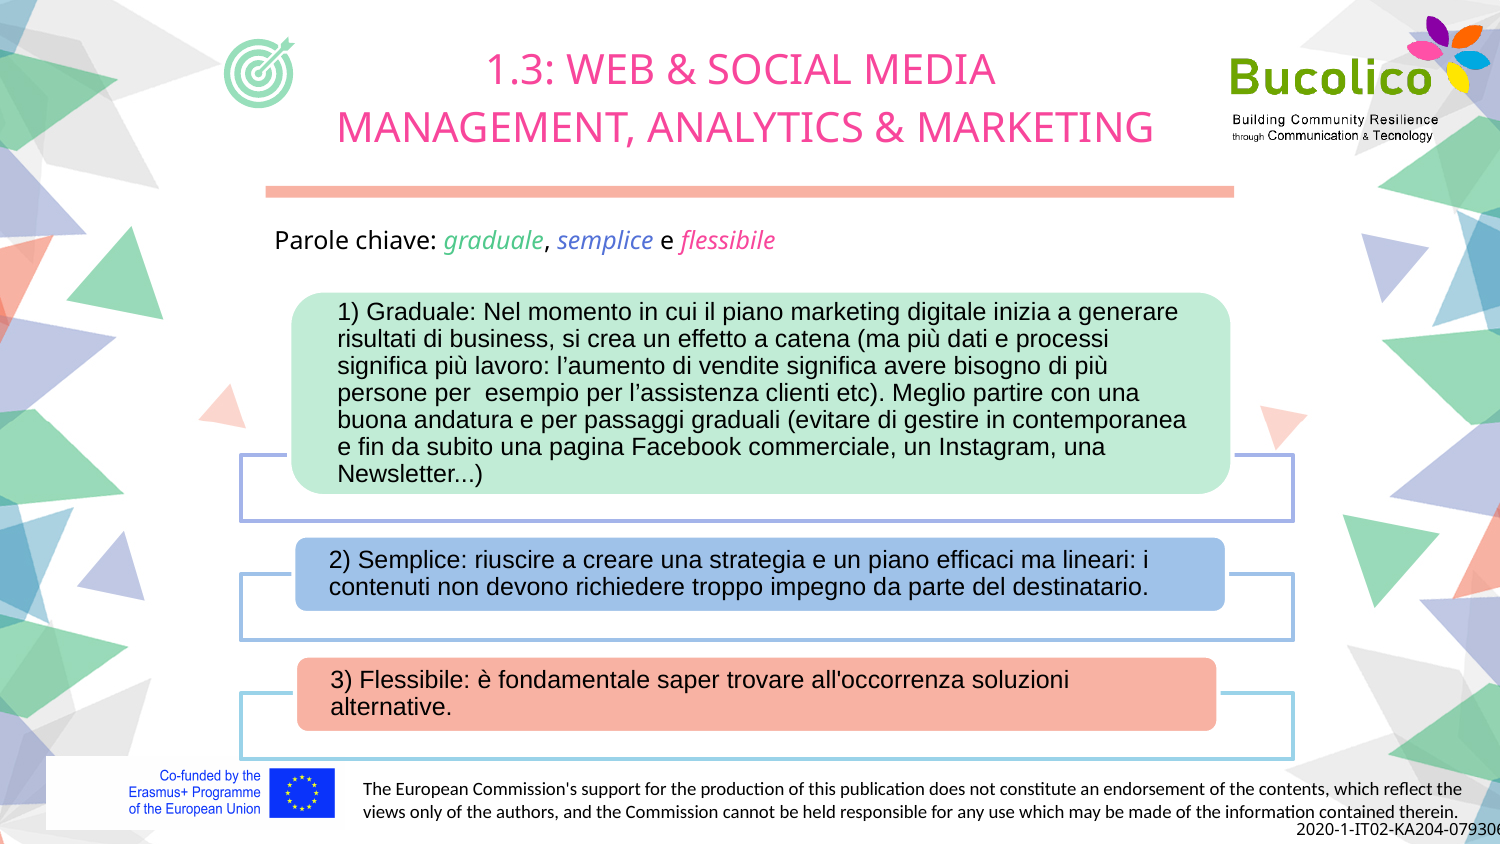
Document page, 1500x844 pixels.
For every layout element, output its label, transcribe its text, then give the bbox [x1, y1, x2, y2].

picture [0, 0, 1500, 844]
text_box [221, 34, 298, 111]
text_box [240, 278, 1294, 770]
text_box 1.3: WEB & SOCIAL MEDIA MANAGEMENT, ANALYTICS & MARKETING [223, 49, 1210, 145]
text_box Parole chiave: graduale, semplice e flessibile [259, 217, 939, 263]
text_box [264, 184, 1236, 200]
text_box The European Commission's support for the production of this publication does not constitute an endorsement of the contents, which reflect the views only of the authors, and the Commission cannot be held responsible for any use which may be made of the information contained therein. [348, 769, 1486, 830]
